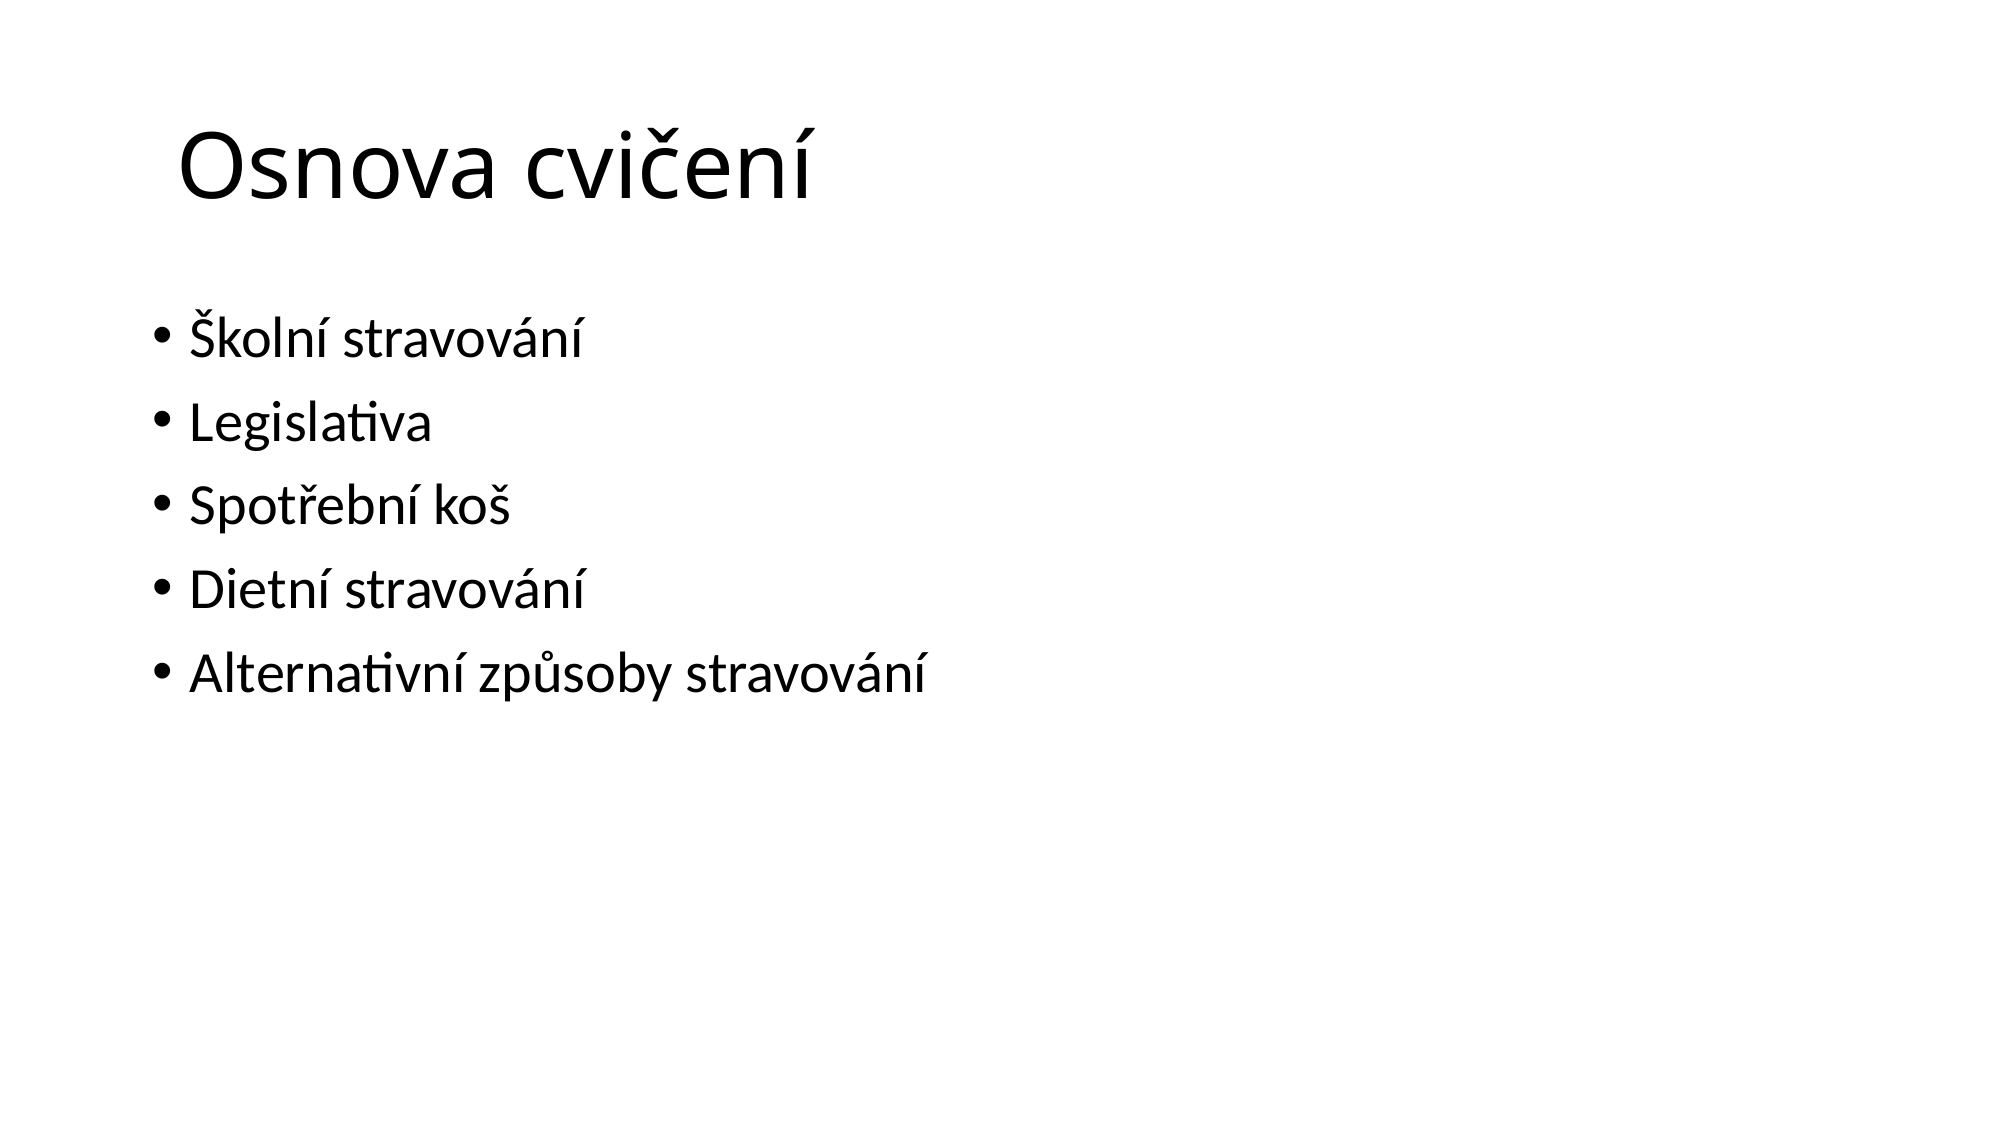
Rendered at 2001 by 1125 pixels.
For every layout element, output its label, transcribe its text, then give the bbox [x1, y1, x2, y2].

list Školní stravování Legislativa Spotřební koš Dietní stravování Alternativní způsoby stravování [137, 299, 1863, 1014]
title Osnova cvičení [137, 59, 1863, 278]
